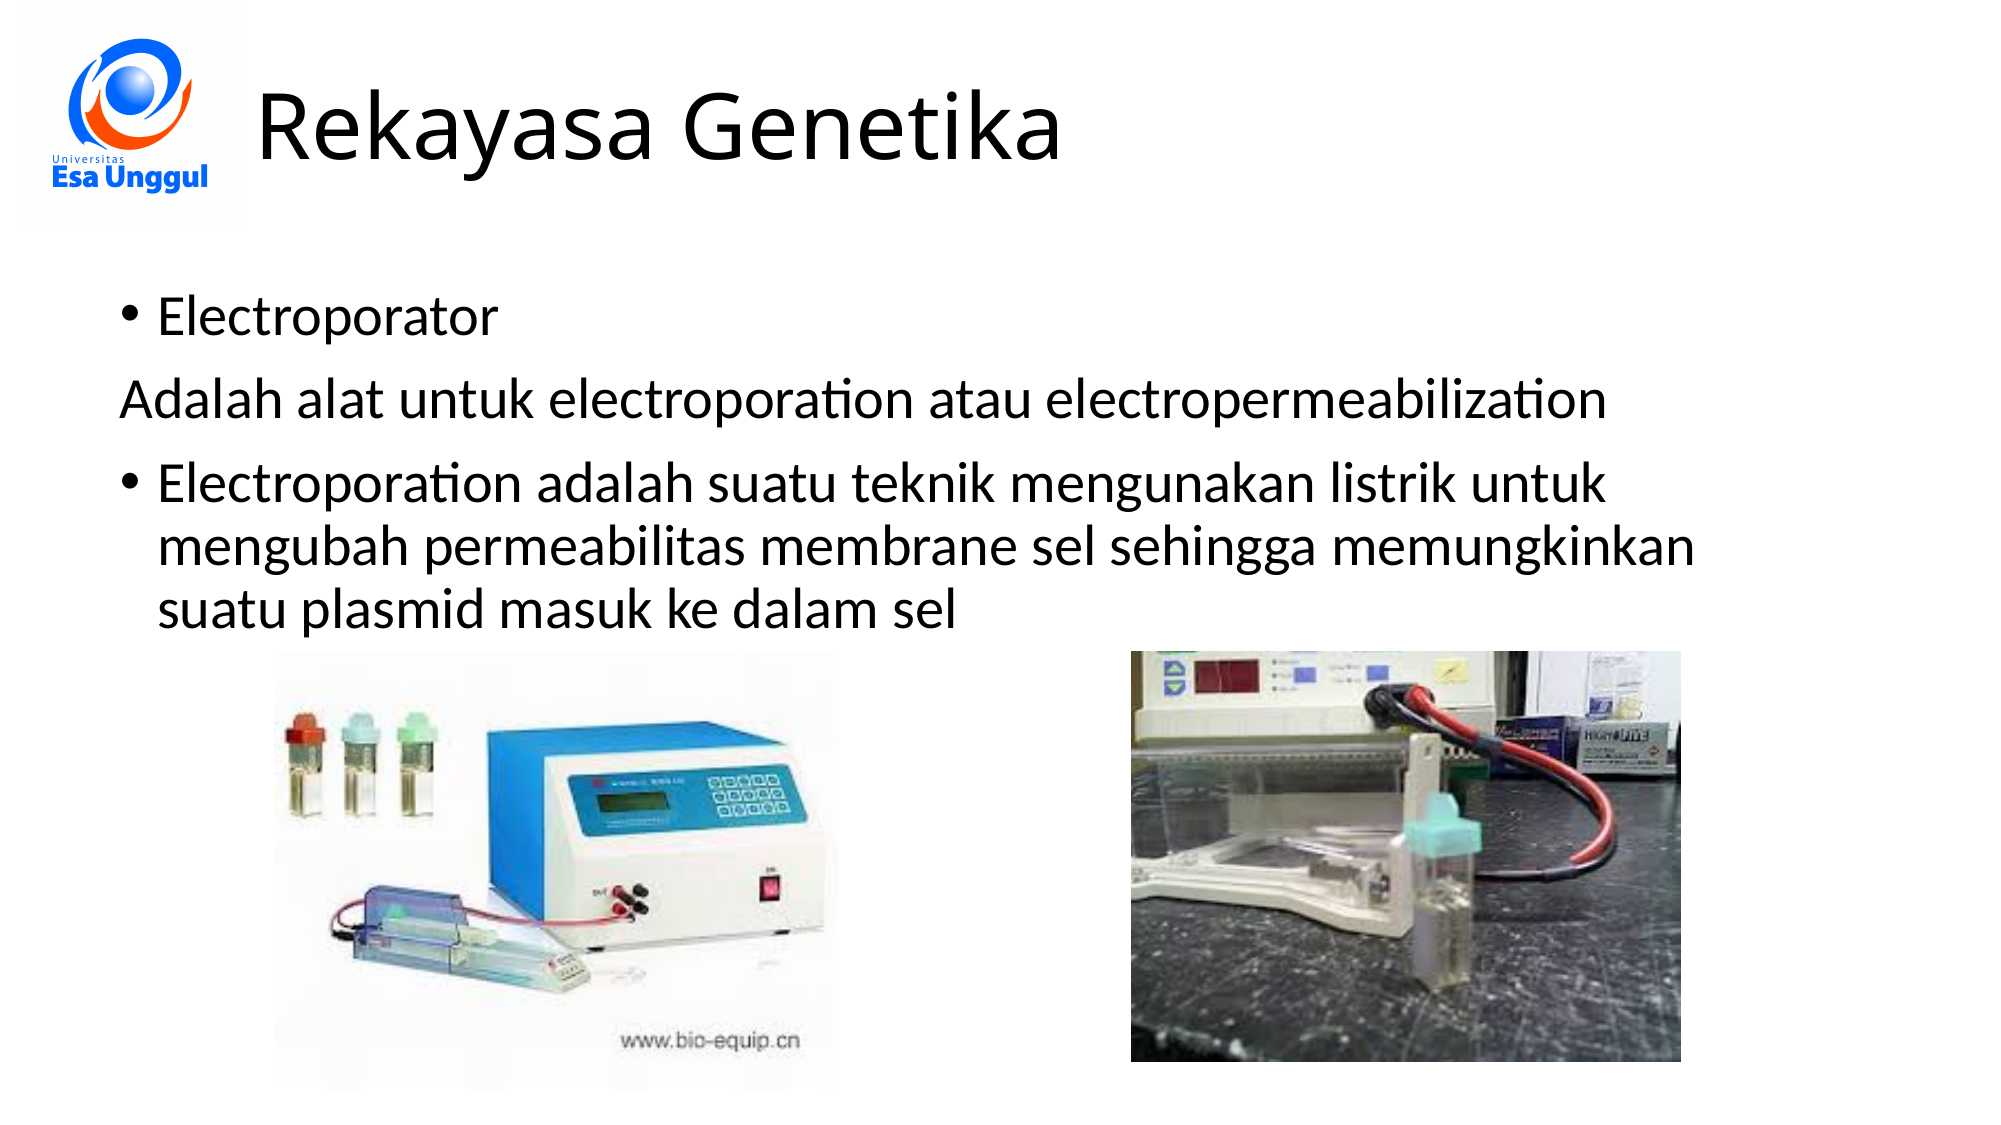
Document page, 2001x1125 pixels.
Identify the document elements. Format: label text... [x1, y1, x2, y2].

picture [274, 651, 840, 1090]
list Electroporator Adalah alat untuk electroporation atau electropermeabilization Electroporation adalah suatu teknik mengunakan listrik untuk mengubah permeabilitas membrane sel sehingga memungkinkan suatu plasmid masuk ke dalam sel [104, 277, 1830, 678]
picture [16, 0, 244, 229]
title Rekayasa Genetika [239, 20, 1965, 239]
picture [1131, 651, 1681, 1062]
